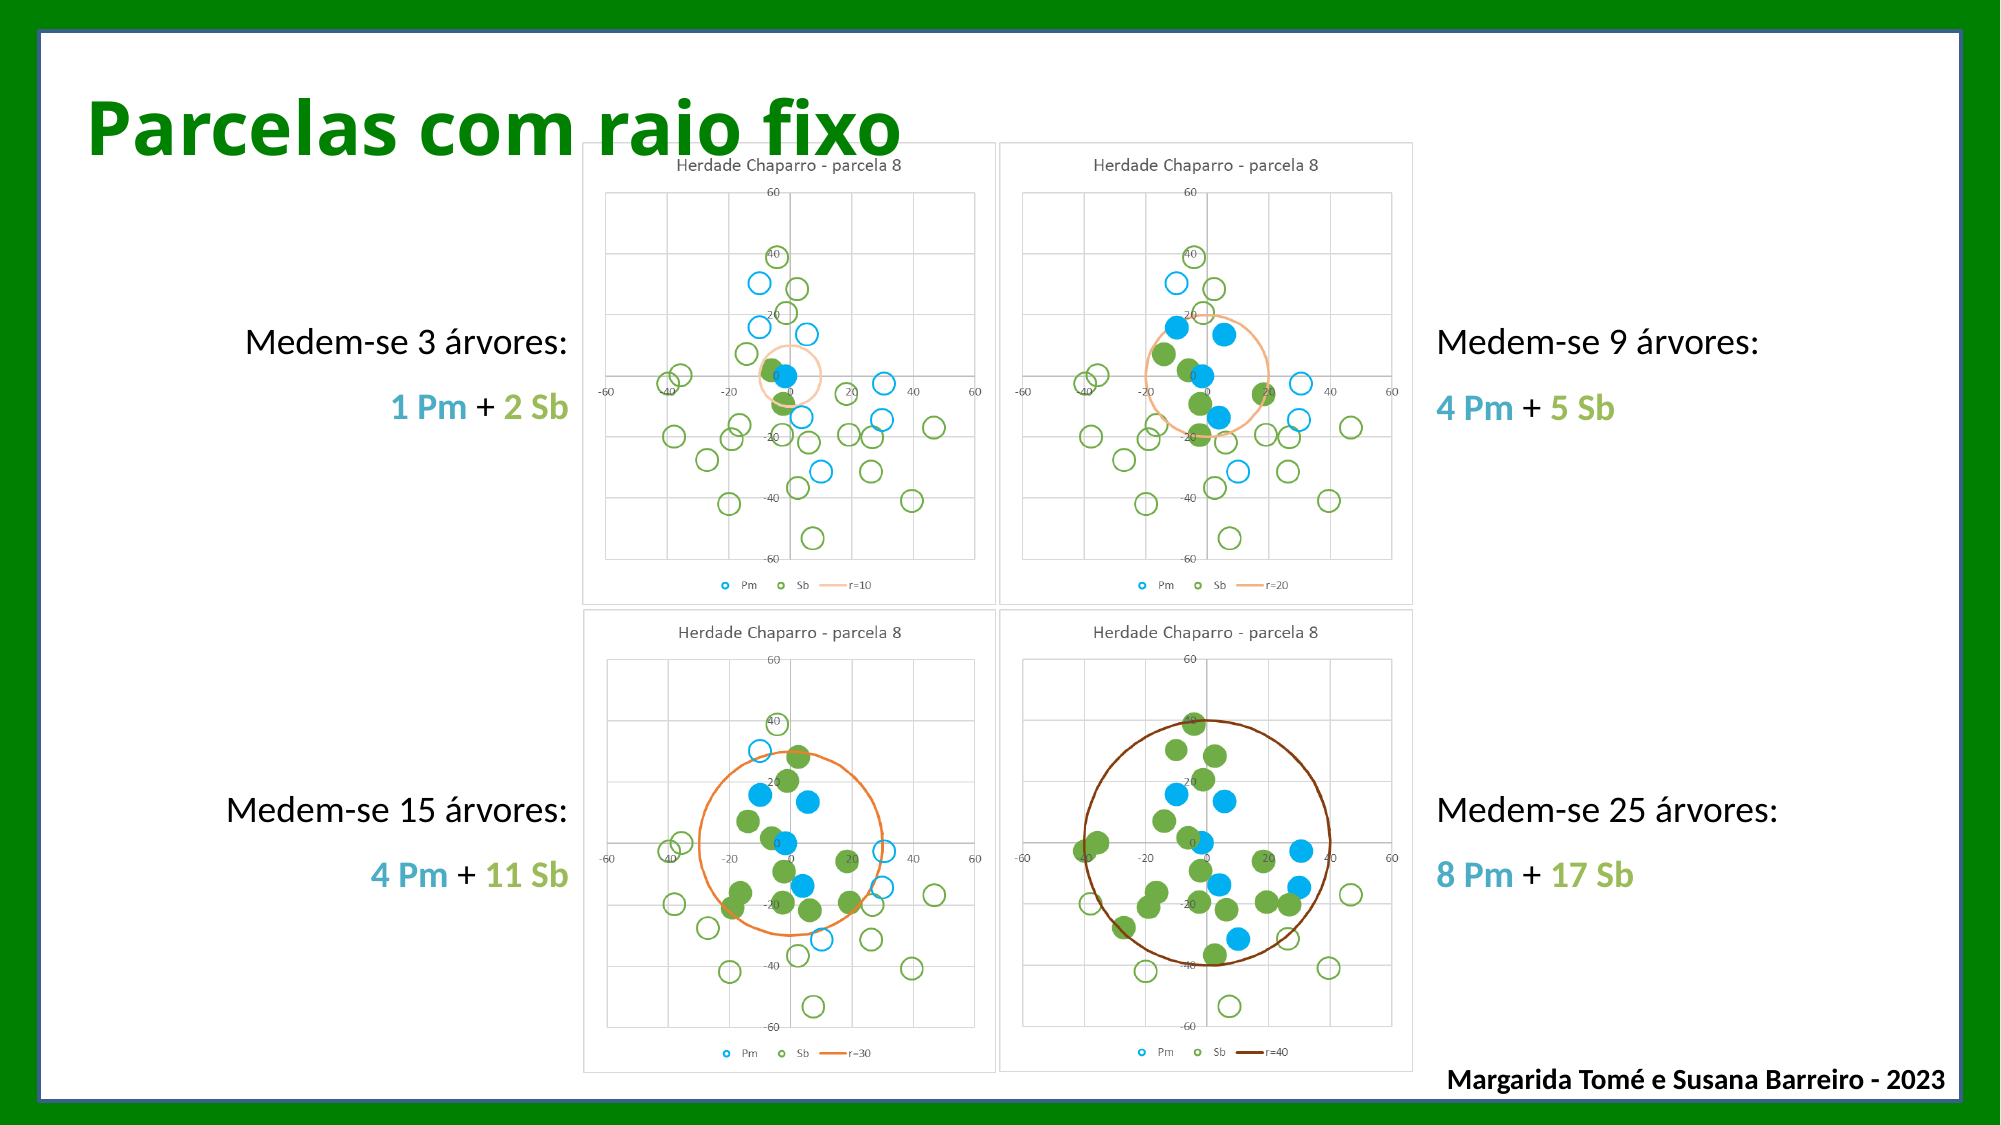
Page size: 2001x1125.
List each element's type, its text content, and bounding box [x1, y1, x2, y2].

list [999, 141, 1414, 605]
text_box Medem-se 25 árvores: 8 Pm + 17 Sb [1421, 777, 1848, 903]
text_box Medem-se 15 árvores: 4 Pm + 11 Sb [157, 777, 578, 903]
picture [999, 609, 1413, 1073]
text_box Medem-se 9 árvores: 4 Pm + 5 Sb [1421, 310, 1848, 435]
picture [583, 609, 997, 1073]
picture [582, 141, 997, 605]
text_box Medem-se 3 árvores: 1 Pm + 2 Sb [157, 309, 577, 435]
title Parcelas com raio fixo [70, 66, 1930, 185]
